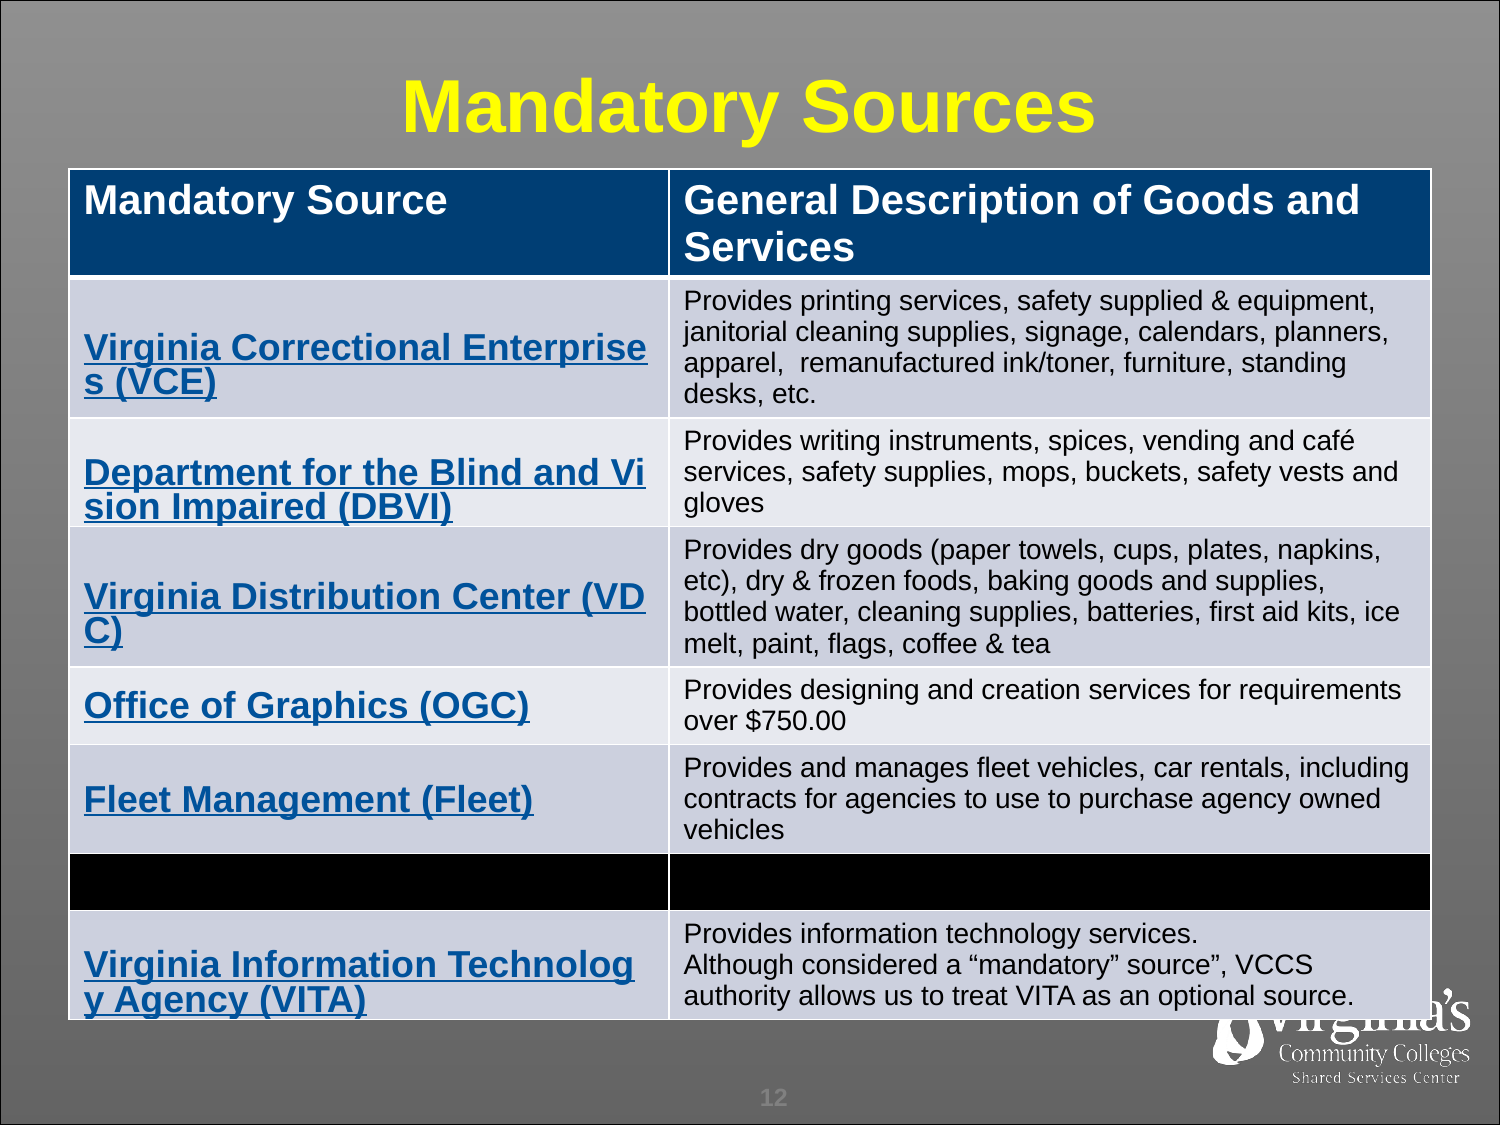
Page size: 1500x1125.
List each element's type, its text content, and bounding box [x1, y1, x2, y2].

table_cell Provides dry goods (paper towels, cups, plates, napkins, etc), dry & frozen foods, baking goods and supplies, bottled water, cleaning supplies, batteries, first aid kits, ice melt, paint, flags, coffee & tea [670, 527, 1430, 666]
table_cell Fleet Management (Fleet) [70, 745, 668, 853]
table_cell Provides designing and creation services for requirements over $750.00 [670, 668, 1430, 744]
table_header General Description of Goods and Services [670, 170, 1430, 275]
table_cell [670, 854, 1430, 910]
table_cell Office of Graphics (OGC) [70, 668, 668, 744]
text_box Mandatory Sources [0, 49, 1500, 155]
table_cell Provides writing instruments, spices, vending and café services, safety supplies, mops, buckets, safety vests and gloves [670, 419, 1430, 526]
table_cell [70, 854, 668, 910]
table_header Mandatory Source [70, 170, 668, 275]
table_cell Provides information technology services. Although considered a “mandatory” source”, VCCS authority allows us to treat VITA as an optional source. [670, 911, 1430, 1019]
table_cell Department for the Blind and Vision Impaired (DBVI) [70, 419, 668, 526]
table_cell Virginia Distribution Center (VDC) [70, 527, 668, 666]
picture [1192, 962, 1494, 1110]
table_cell Provides printing services, safety supplied & equipment, janitorial cleaning supplies, signage, calendars, planners, apparel, remanufactured ink/toner, furniture, standing desks, etc. [670, 280, 1430, 417]
table_cell Provides and manages fleet vehicles, car rentals, including contracts for agencies to use to purchase agency owned vehicles [670, 745, 1430, 853]
table_cell Virginia Information Technology Agency (VITA) [70, 911, 668, 1019]
table_cell Virginia Correctional Enterprises (VCE) [70, 280, 668, 417]
